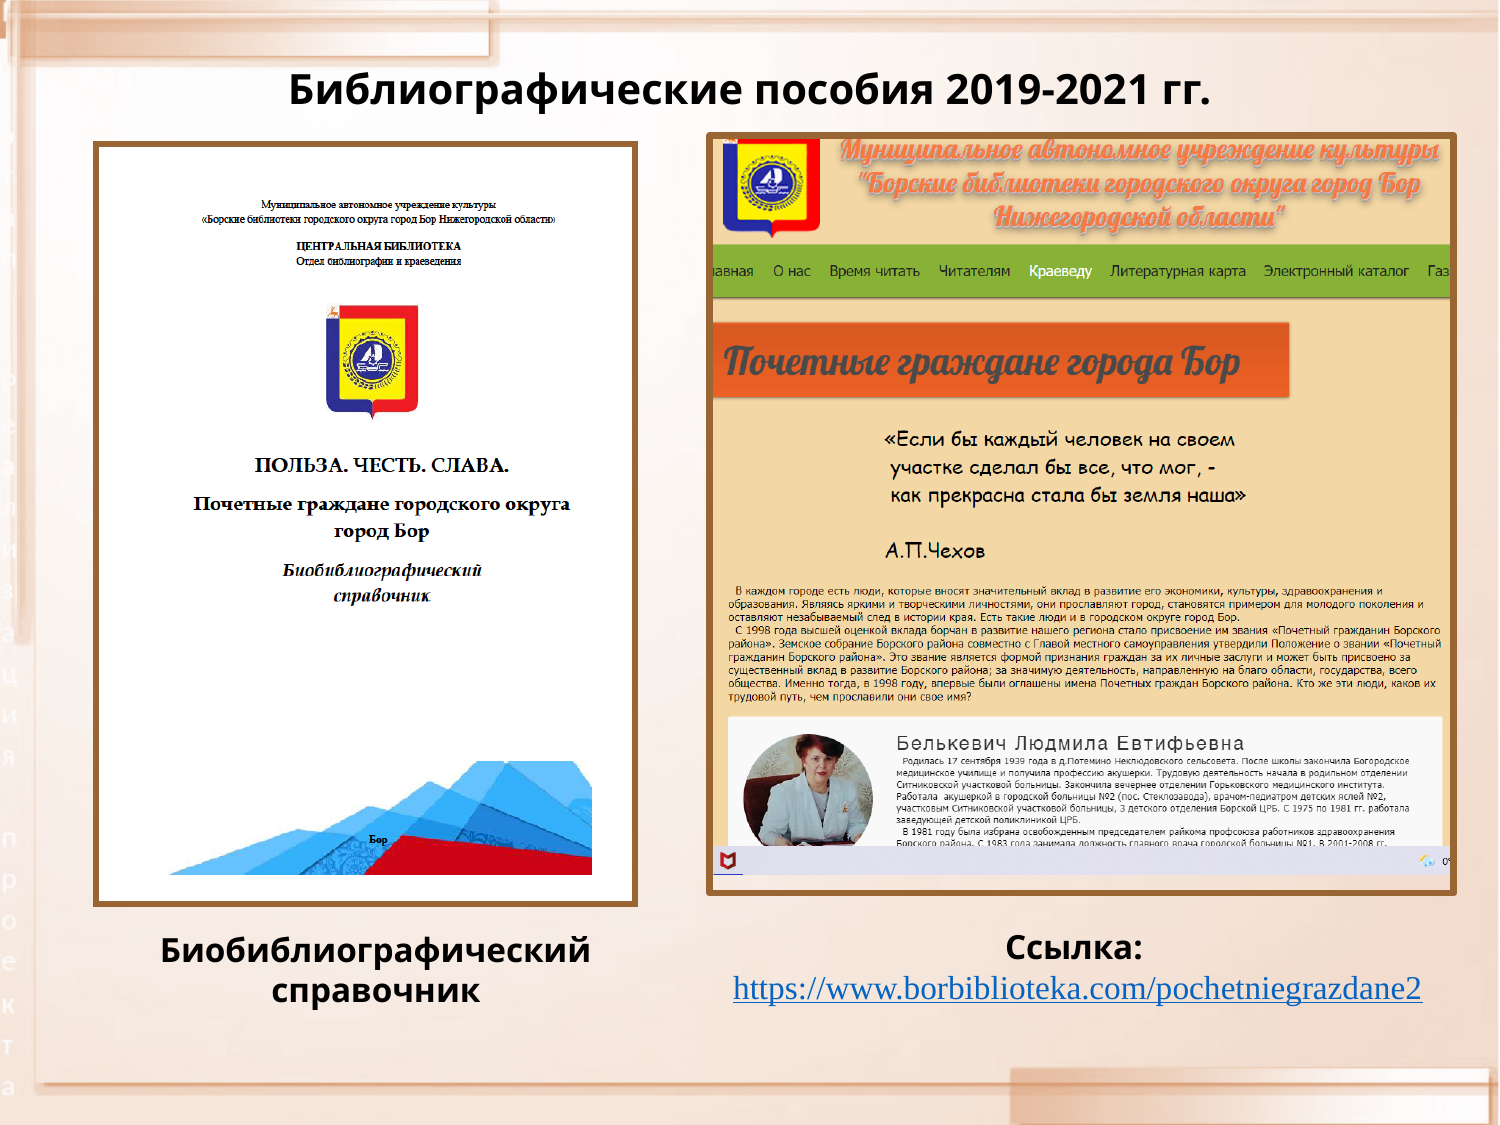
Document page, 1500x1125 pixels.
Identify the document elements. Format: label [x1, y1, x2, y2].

picture [0, 0, 1500, 1125]
text_box [99, 147, 632, 901]
